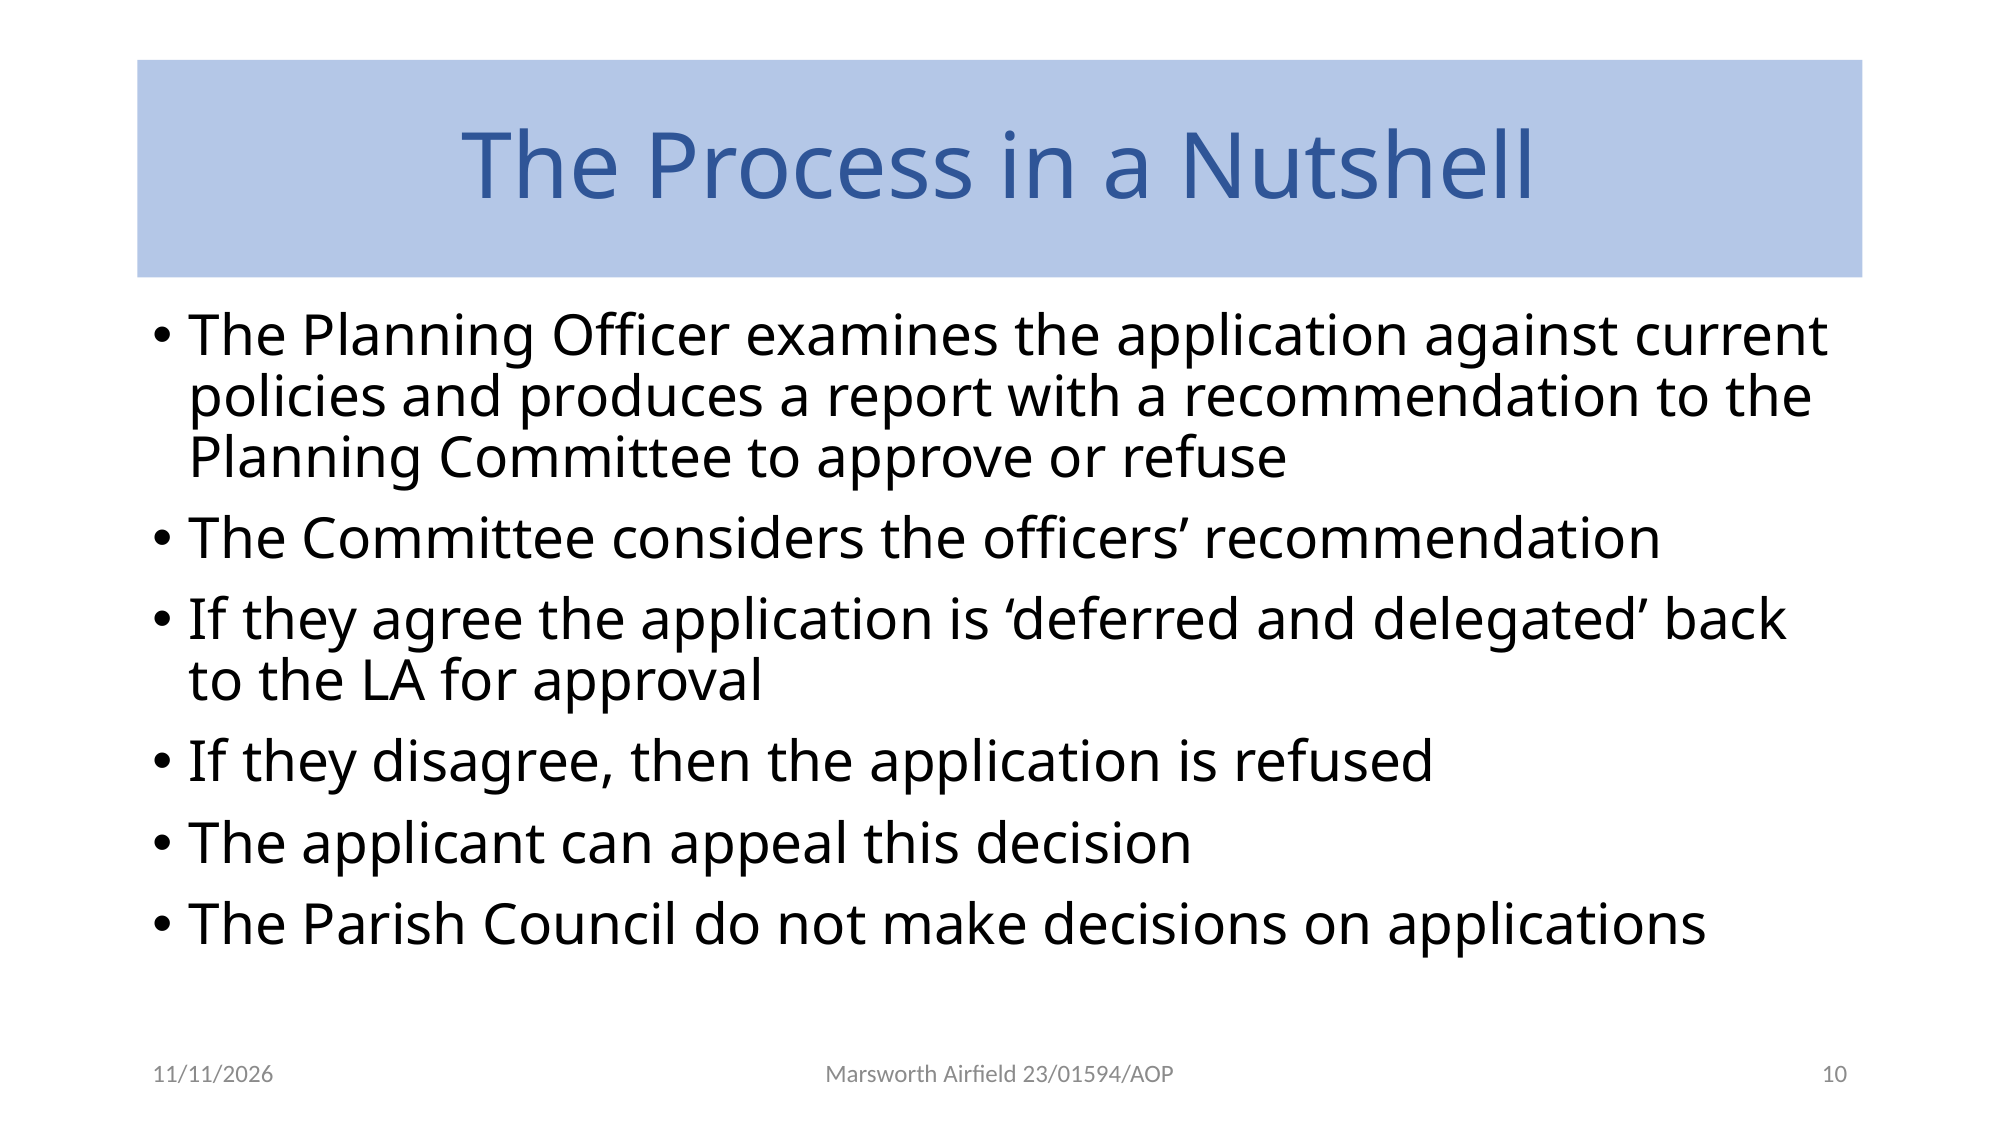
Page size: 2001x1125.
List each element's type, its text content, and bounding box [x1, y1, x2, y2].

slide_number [137, 1042, 588, 1103]
list The Planning Officer examines the application against current policies and produces a report with a recommendation to the Planning Committee to approve or refuse The Committee considers the officers’ recommendation If they agree the application is ‘deferred and delegated’ back to the LA for approval If they disagree, then the application is refused The applicant can appeal this decision The Parish Council do not make decisions on applications [137, 299, 1863, 1014]
footer Marsworth Airfield 23/01594/AOP [662, 1042, 1338, 1103]
title The Process in a Nutshell [137, 59, 1863, 278]
slide_number 10 [1412, 1042, 1863, 1103]
